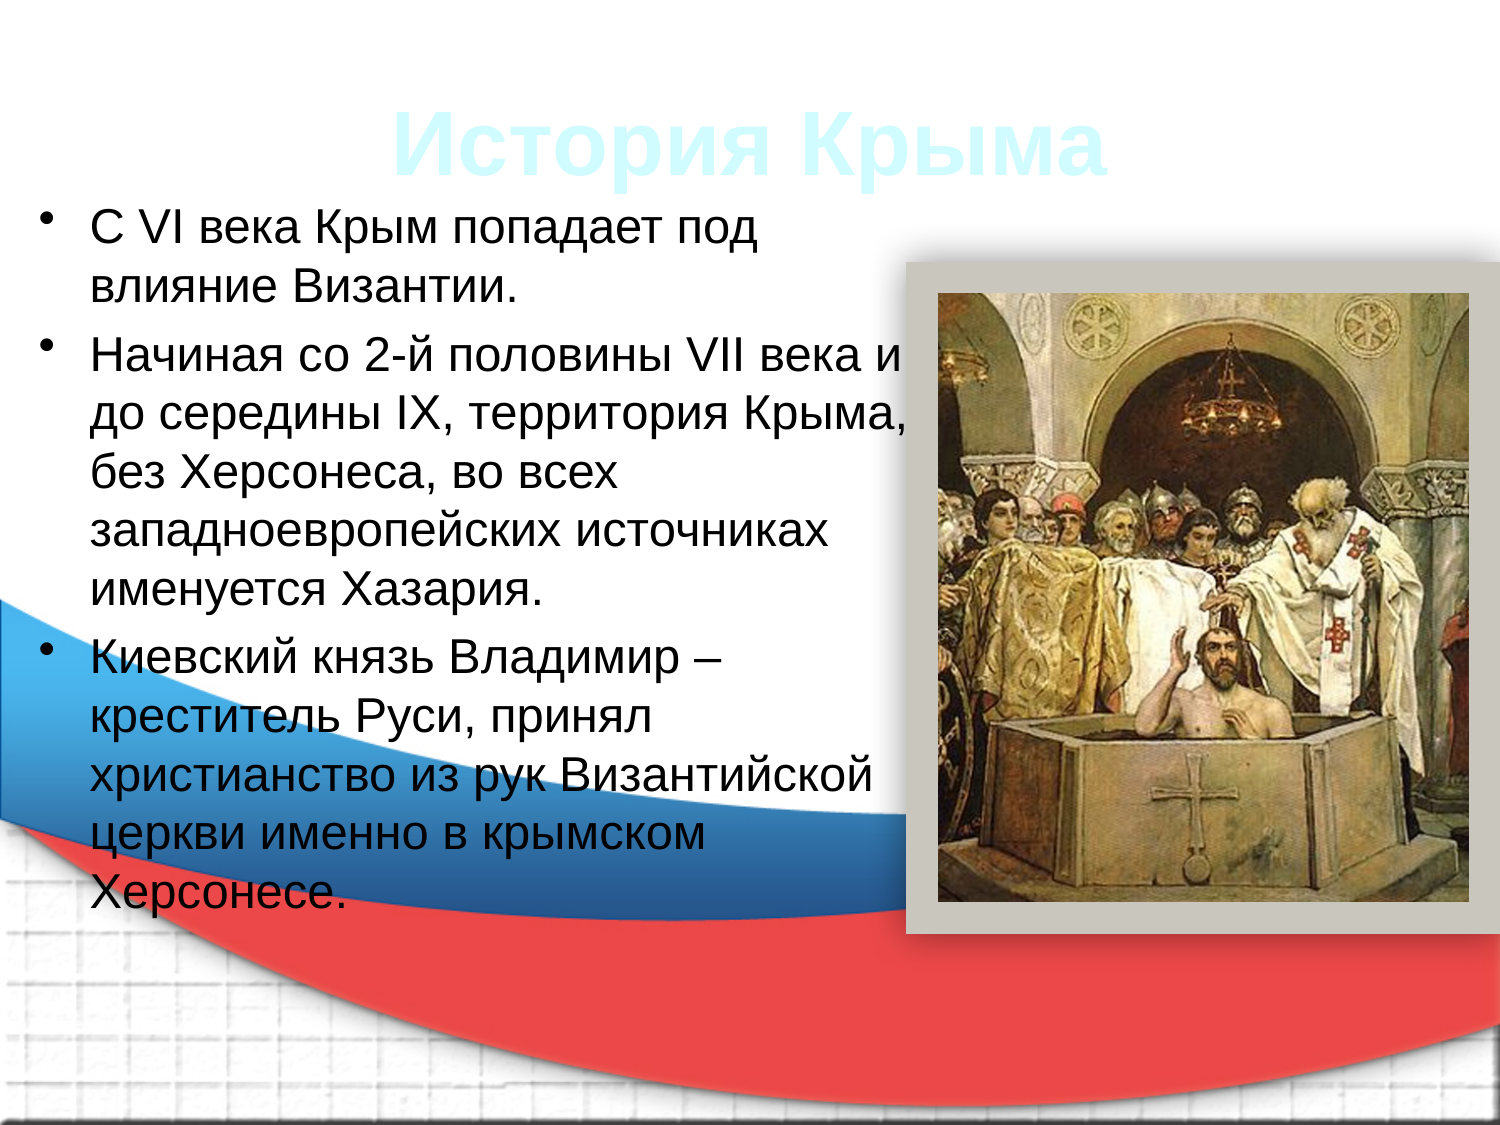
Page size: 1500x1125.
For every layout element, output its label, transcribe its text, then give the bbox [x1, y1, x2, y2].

picture [937, 292, 1470, 903]
picture [0, 0, 1500, 1125]
list С VI века Крым попадает под влияние Византии. Начиная со 2-й половины VII века и до середины IX, территория Крыма, без Херсонеса, во всех западноевропейских источниках именуется Хазария. Киевский князь Владимир – креститель Руси, принял христианство из рук Византийской церкви именно в крымском Херсонесе. [23, 187, 950, 931]
title История Крыма [74, 44, 1426, 233]
